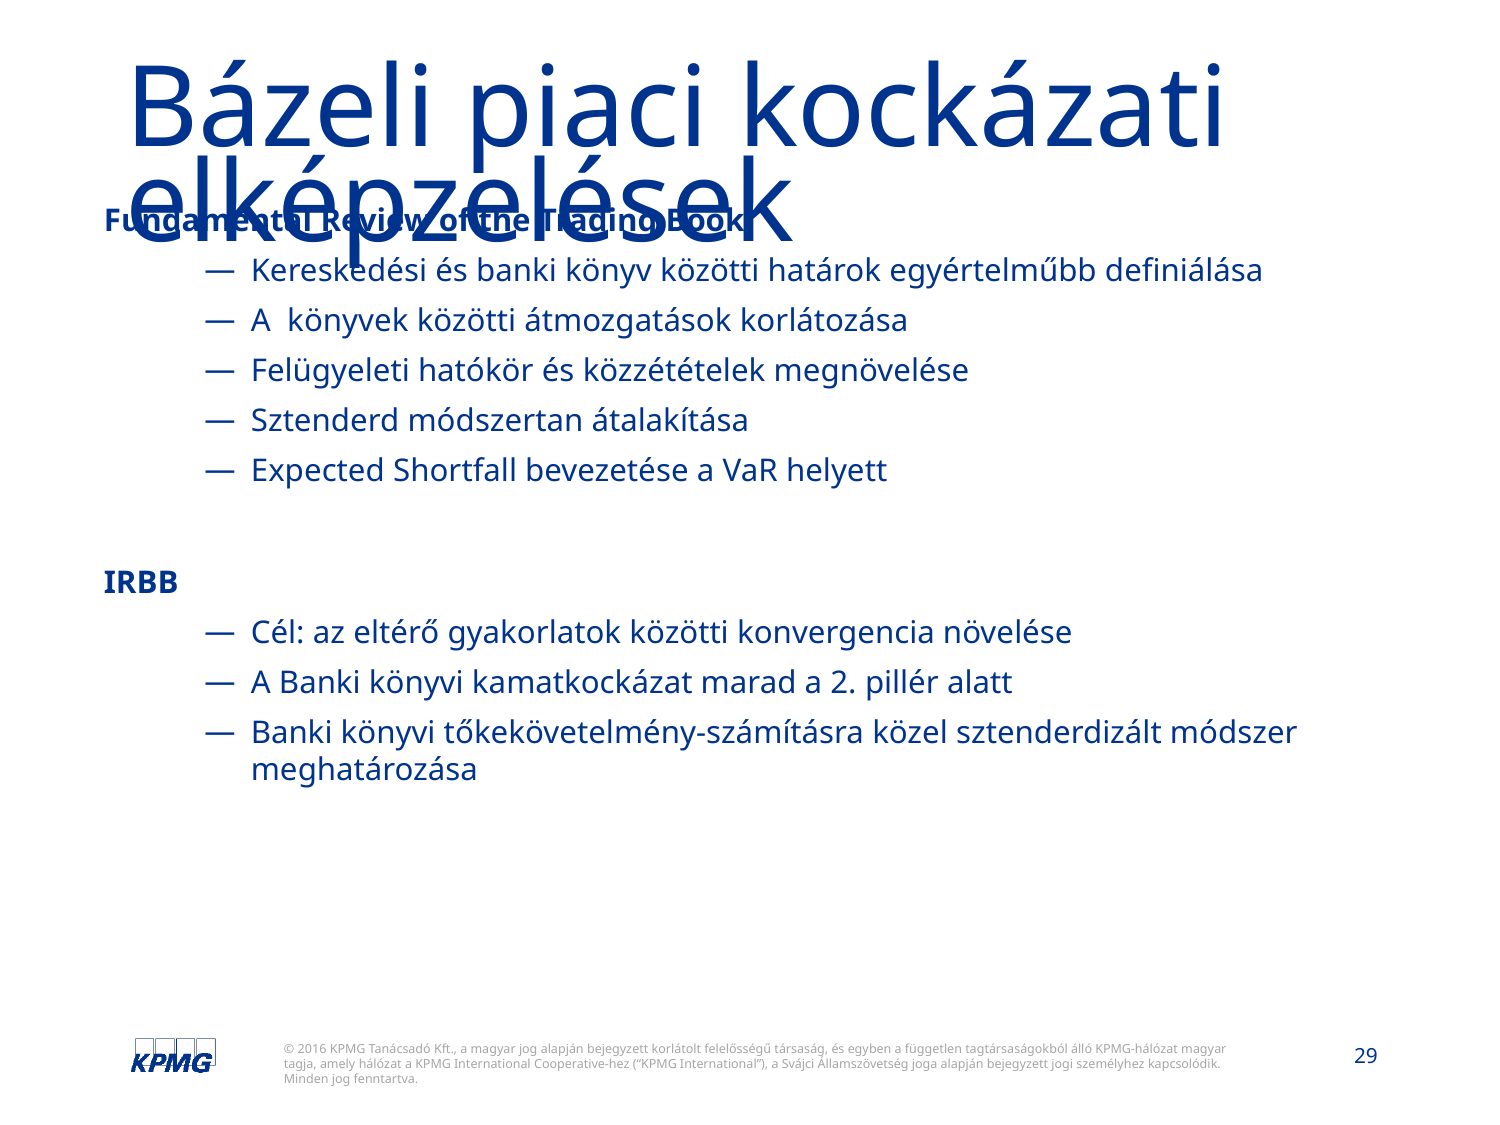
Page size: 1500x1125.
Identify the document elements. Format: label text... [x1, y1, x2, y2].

picture [116, 1032, 234, 1077]
text_box Fundamental Review of the Trading Book Kereskedési és banki könyv közötti határok egyértelműbb definiálása A könyvek közötti átmozgatások korlátozása Felügyeleti hatókör és közzétételek megnövelése Sztenderd módszertan átalakítása Expected Shortfall bevezetése a VaR helyett IRBB Cél: az eltérő gyakorlatok közötti konvergencia növelése A Banki könyvi kamatkockázat marad a 2. pillér alatt Banki könyvi tőkekövetelmény-számításra közel sztenderdizált módszer meghatározása [103, 199, 1355, 1032]
title Bázeli piaci kockázati elképzelések [125, 71, 1378, 166]
